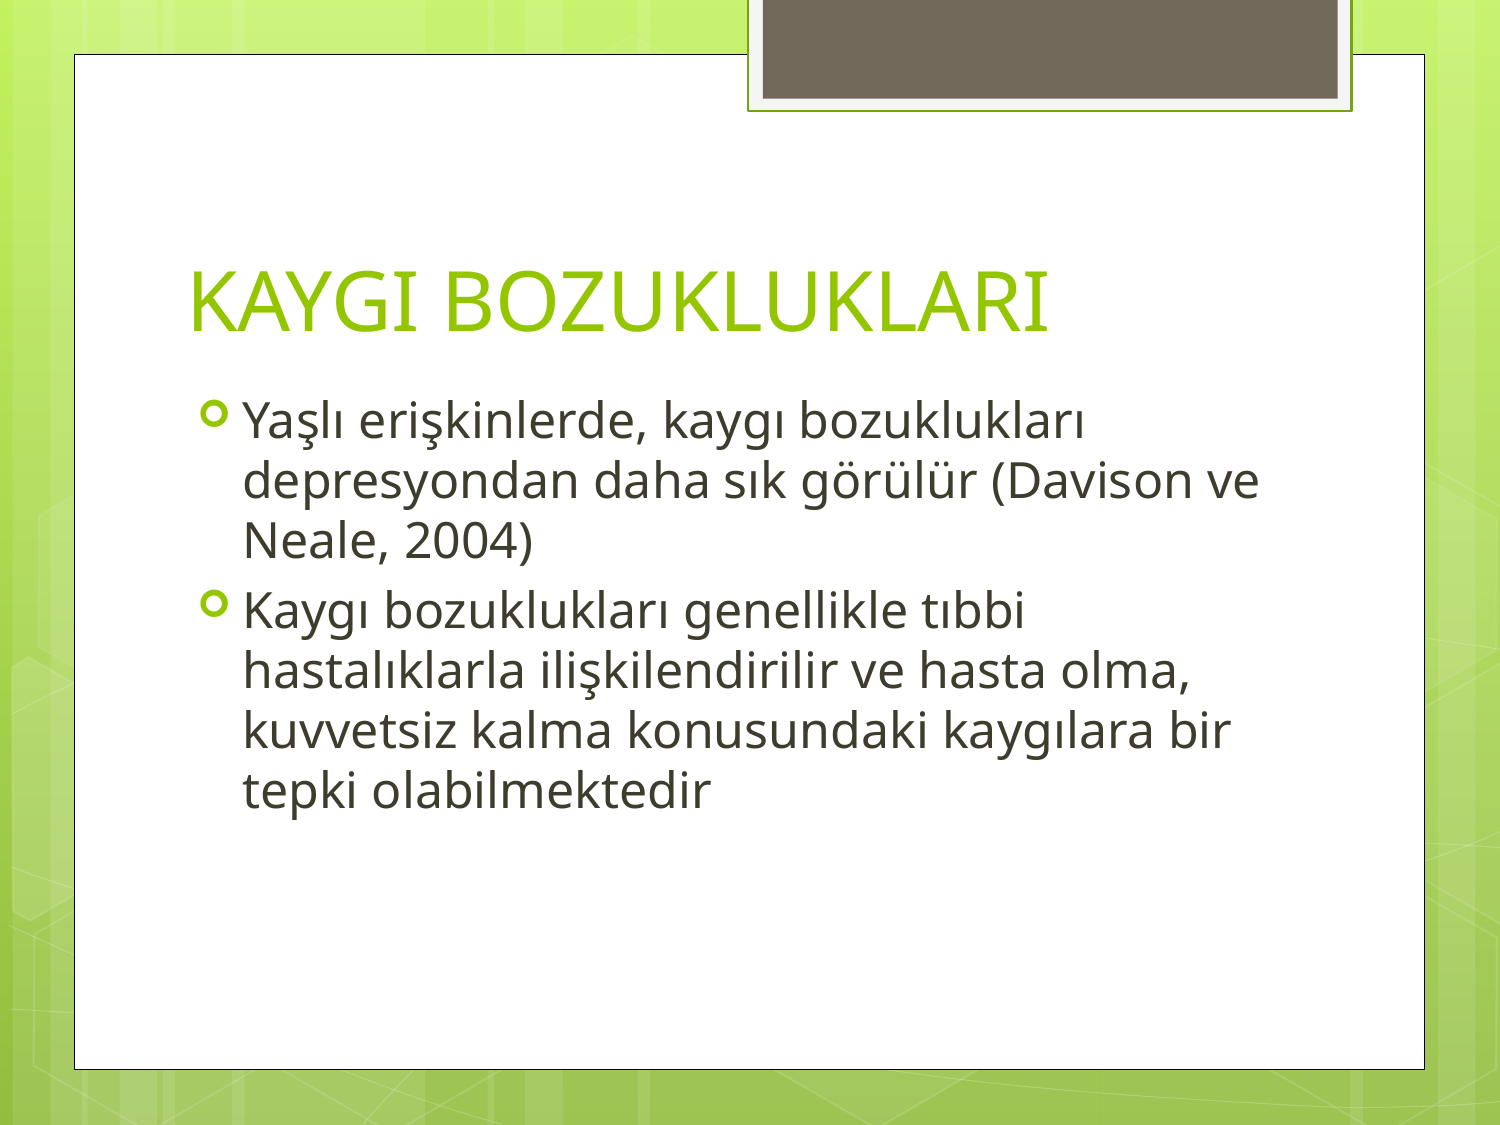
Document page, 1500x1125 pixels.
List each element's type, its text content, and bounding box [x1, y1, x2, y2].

list Yaşlı erişkinlerde, kaygı bozuklukları depresyondan daha sık görülür (Davison ve Neale, 2004) Kaygı bozuklukları genellikle tıbbi hastalıklarla ilişkilendirilir ve hasta olma, kuvvetsiz kalma konusundaki kaygılara bir tepki olabilmektedir [170, 380, 1284, 957]
title KAYGI BOZUKLUKLARI [170, 168, 1324, 357]
